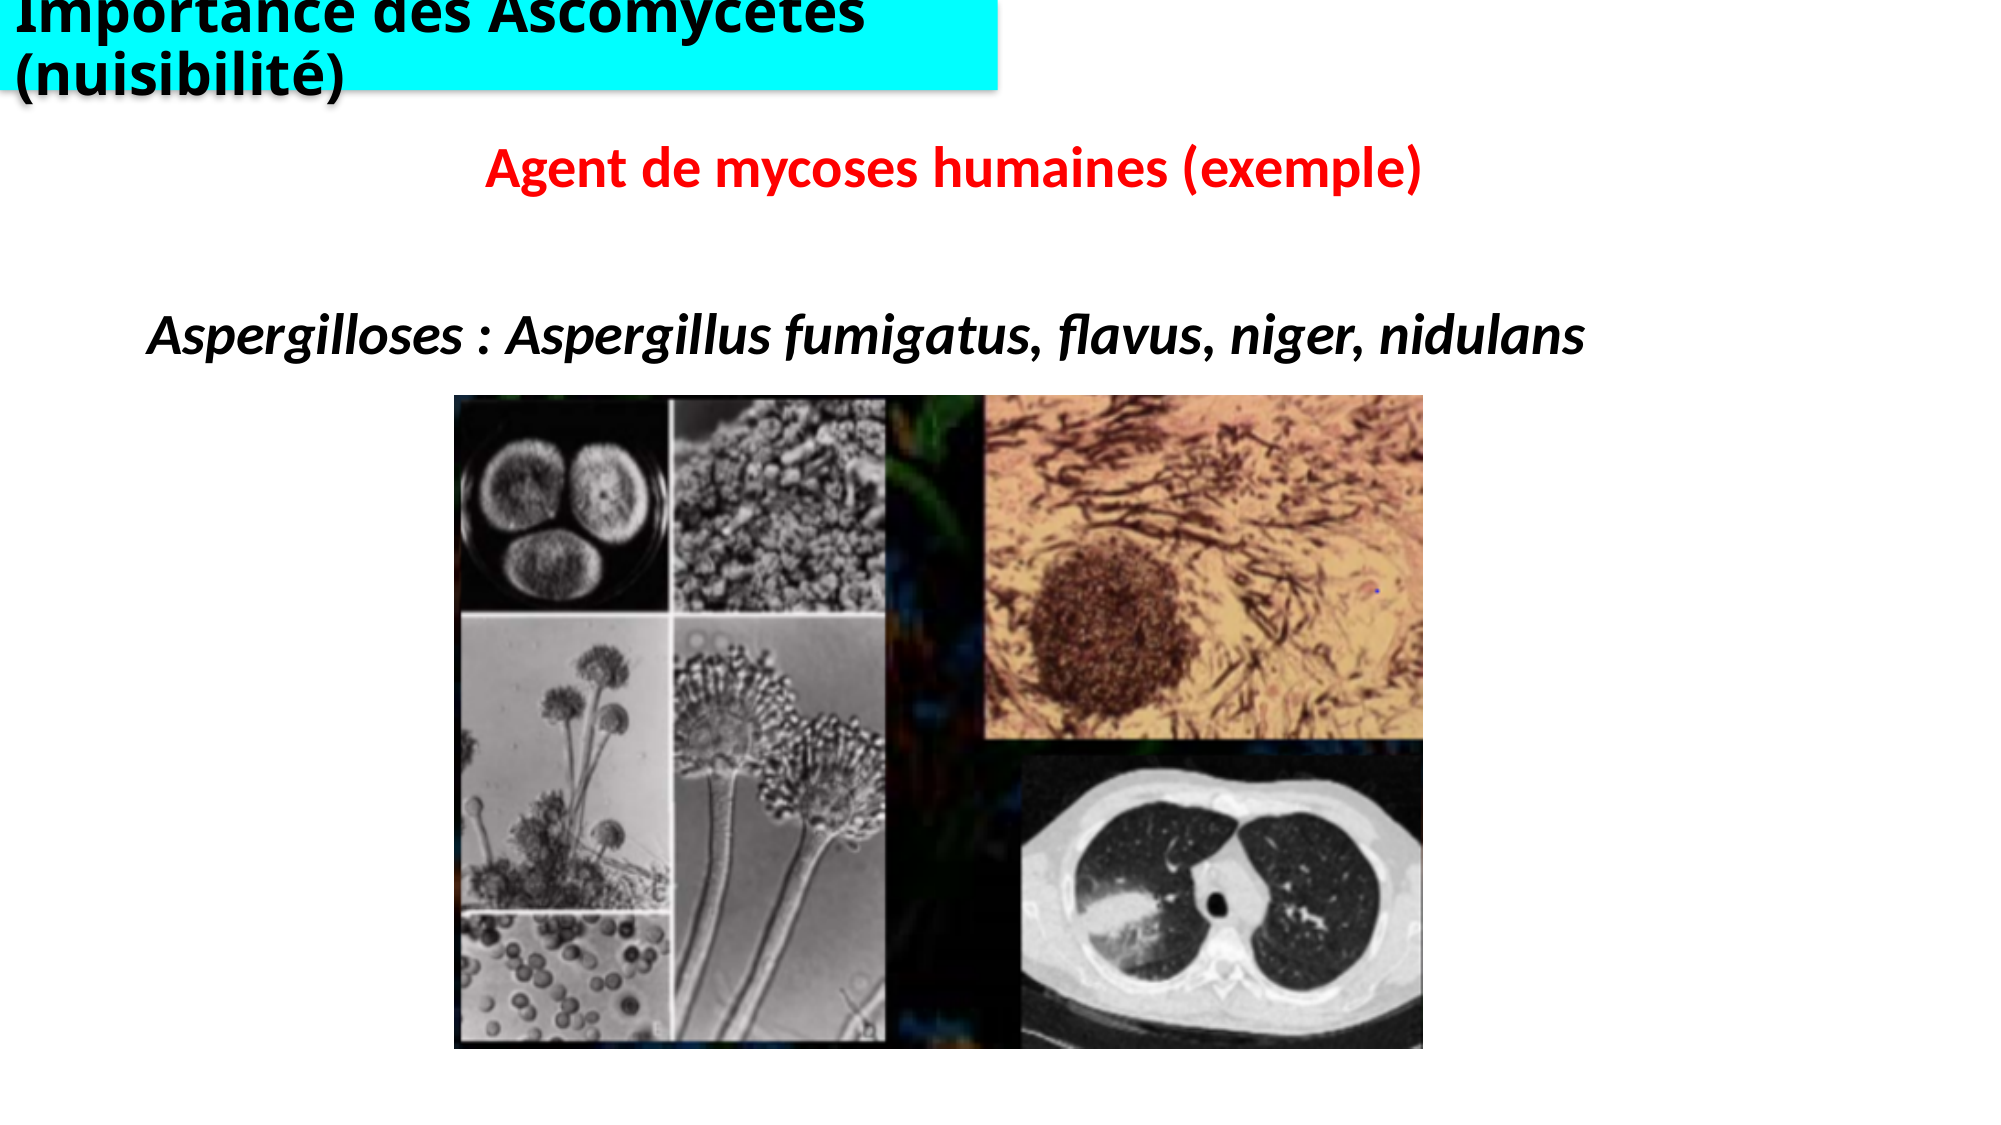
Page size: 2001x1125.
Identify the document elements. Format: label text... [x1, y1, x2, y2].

picture [454, 395, 1423, 1049]
title Importance des Ascomycétes (nuisibilité) [0, 0, 998, 91]
list Agent de mycoses humaines (exemple) Aspergilloses : Aspergillus fumigatus, flavus, niger, nidulans [132, 129, 1778, 1040]
